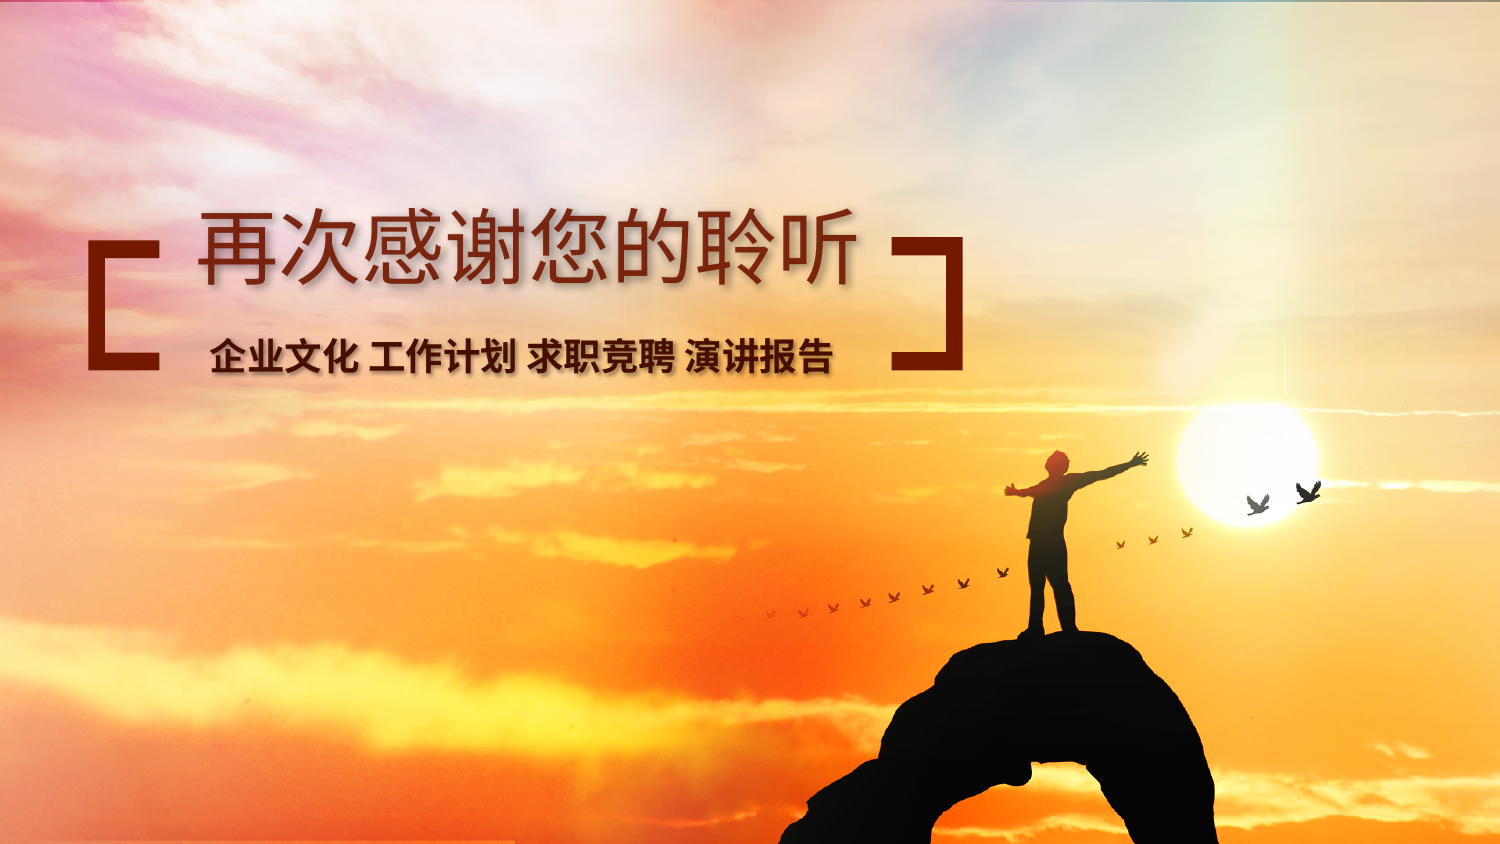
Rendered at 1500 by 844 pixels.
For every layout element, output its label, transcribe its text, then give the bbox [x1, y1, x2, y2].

picture [0, 0, 1500, 844]
text_box [86, 238, 161, 372]
text_box 企业文化 工作计划 求职竞聘 演讲报告 [194, 325, 916, 386]
text_box [890, 235, 965, 372]
text_box 再次感谢您的聆听 [108, 187, 948, 303]
